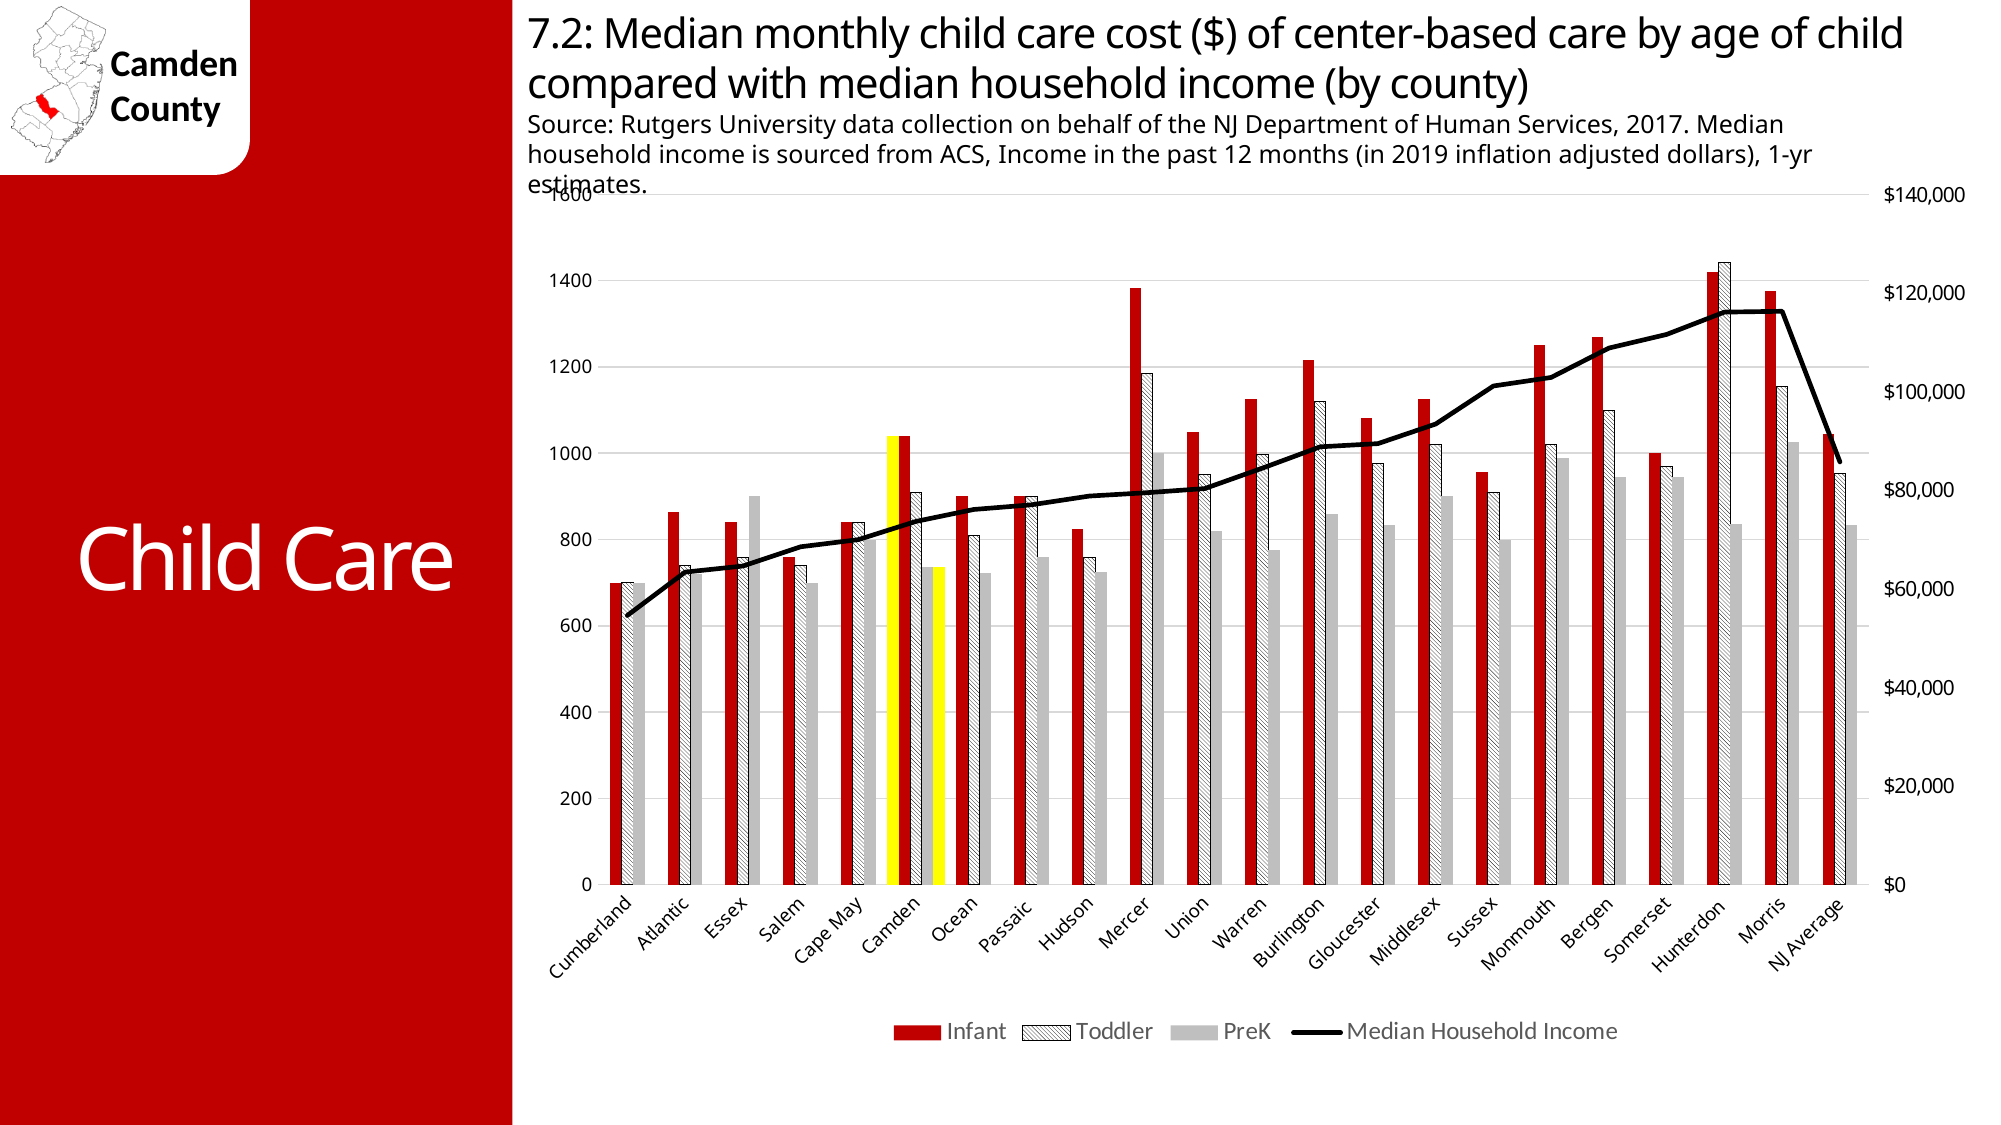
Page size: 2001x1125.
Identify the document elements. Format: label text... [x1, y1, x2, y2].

chart [512, 162, 2000, 1052]
text_box 7.2: Median monthly child care cost ($) of center-based care by age of child compared with median household income (by county) [512, 0, 1992, 115]
text_box Child Care [0, 112, 512, 1013]
text_box Source: Rutgers University data collection on behalf of the NJ Department of Human Services, 2017. Median household income is sourced from ACS, Income in the past 12 months (in 2019 inflation adjusted dollars), 1-yr estimates. [512, 100, 1891, 161]
picture [11, 6, 106, 112]
